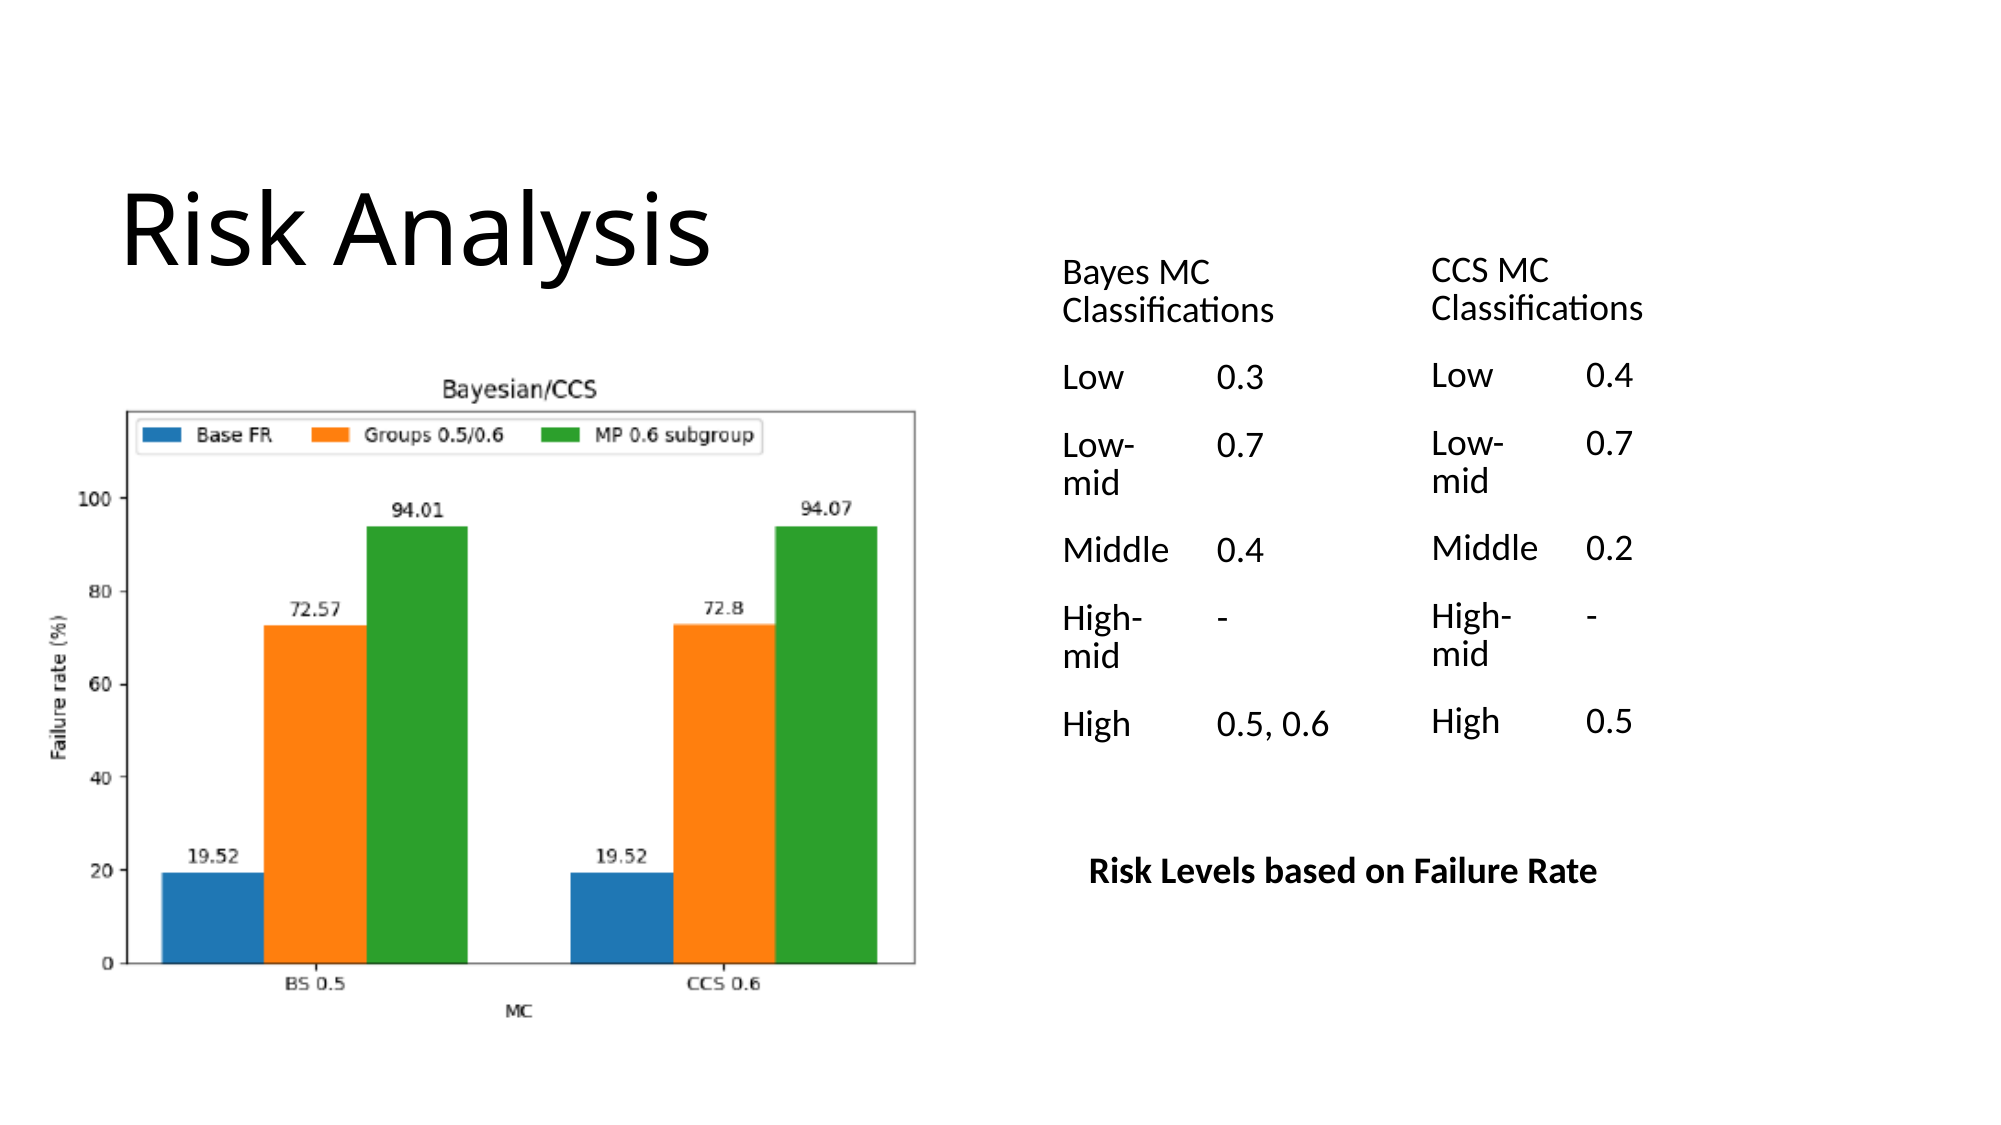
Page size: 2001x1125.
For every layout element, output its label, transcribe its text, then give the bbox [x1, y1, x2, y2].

table_cell 0.4 [1571, 345, 1726, 412]
table_cell 0.5, 0.6 [1202, 693, 1356, 761]
table_header Bayes MC Classifications [1047, 241, 1356, 347]
table_cell Low [1417, 345, 1571, 412]
table_cell Low-mid [1417, 412, 1571, 518]
picture [0, 360, 973, 1025]
table_cell 0.2 [1571, 518, 1726, 585]
table_cell Middle [1417, 518, 1571, 585]
table_cell 0.5 [1571, 691, 1726, 758]
table_cell High [1417, 691, 1571, 758]
table_cell - [1202, 587, 1356, 693]
table_cell Low-mid [1047, 414, 1202, 520]
table_cell 0.3 [1202, 347, 1356, 414]
table_cell High-mid [1417, 585, 1571, 691]
table_cell Low [1047, 347, 1202, 414]
text_box Risk Levels based on Failure Rate [1074, 838, 2000, 899]
title Risk Analysis [103, 75, 816, 360]
table_cell - [1571, 585, 1726, 691]
table_cell High-mid [1047, 587, 1202, 693]
table_cell High [1047, 693, 1202, 761]
table_cell Middle [1047, 520, 1202, 587]
table_cell 0.7 [1571, 412, 1726, 518]
table_cell 0.7 [1202, 414, 1356, 520]
table_header CCS MC Classifications [1417, 239, 1726, 345]
table_cell 0.4 [1202, 520, 1356, 587]
